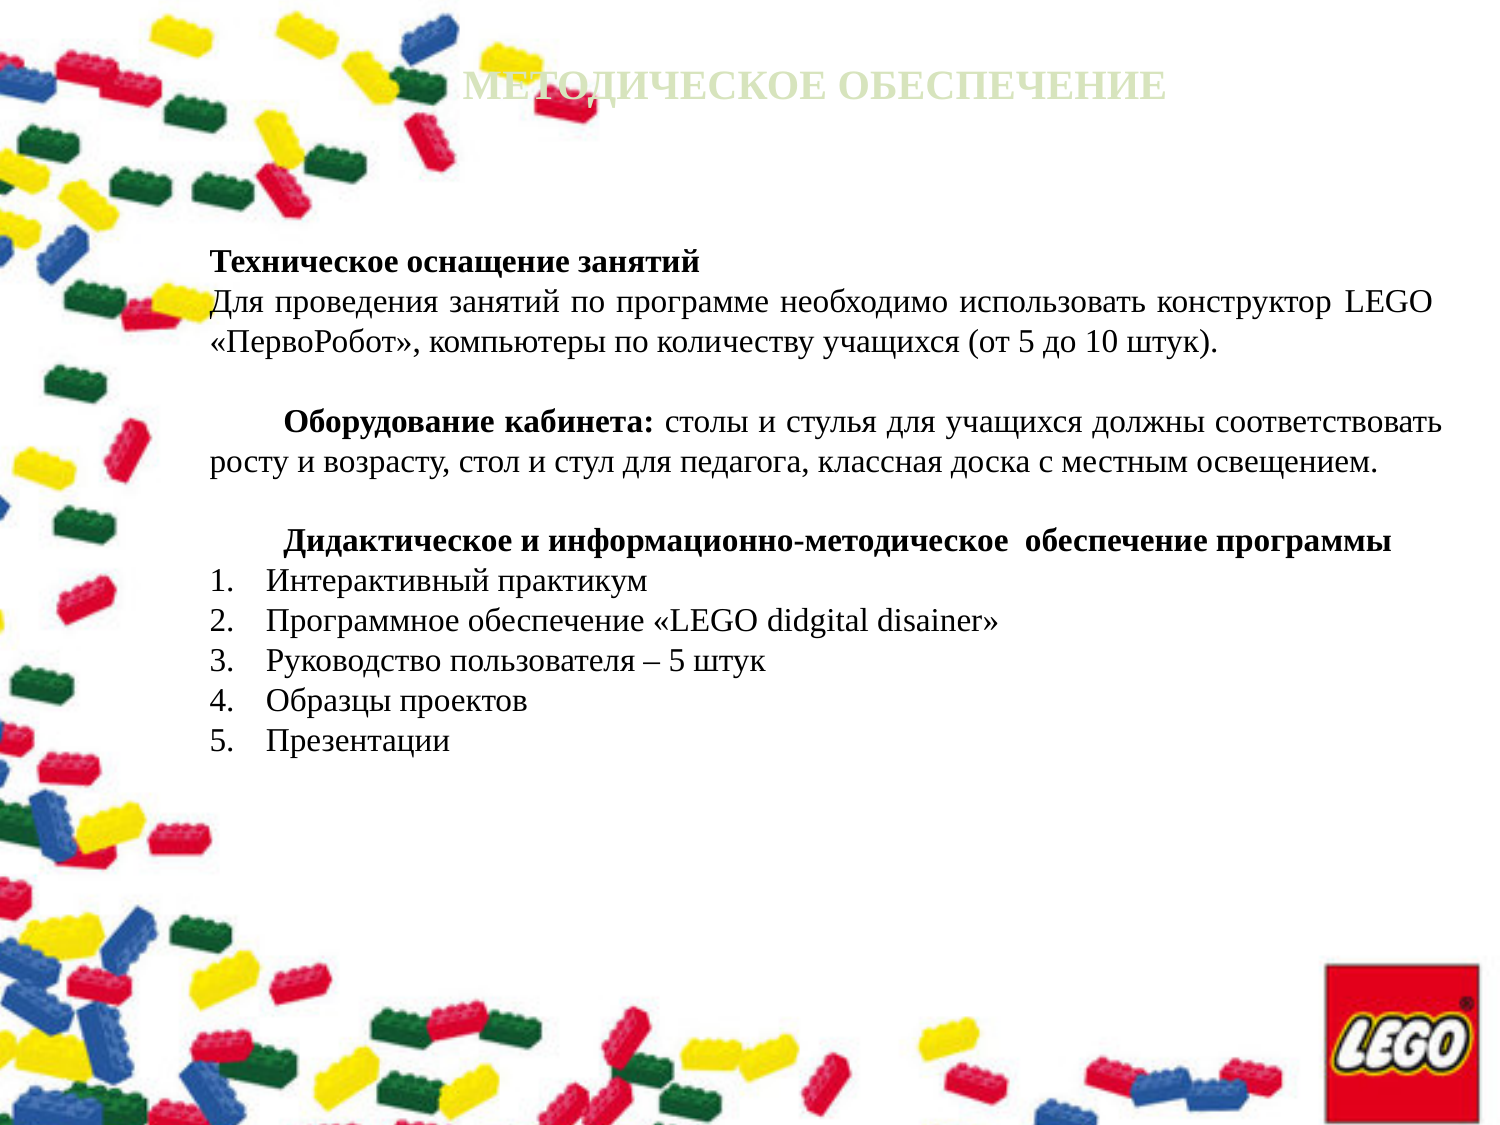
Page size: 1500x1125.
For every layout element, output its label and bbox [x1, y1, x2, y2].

list [0, 0, 1500, 1125]
